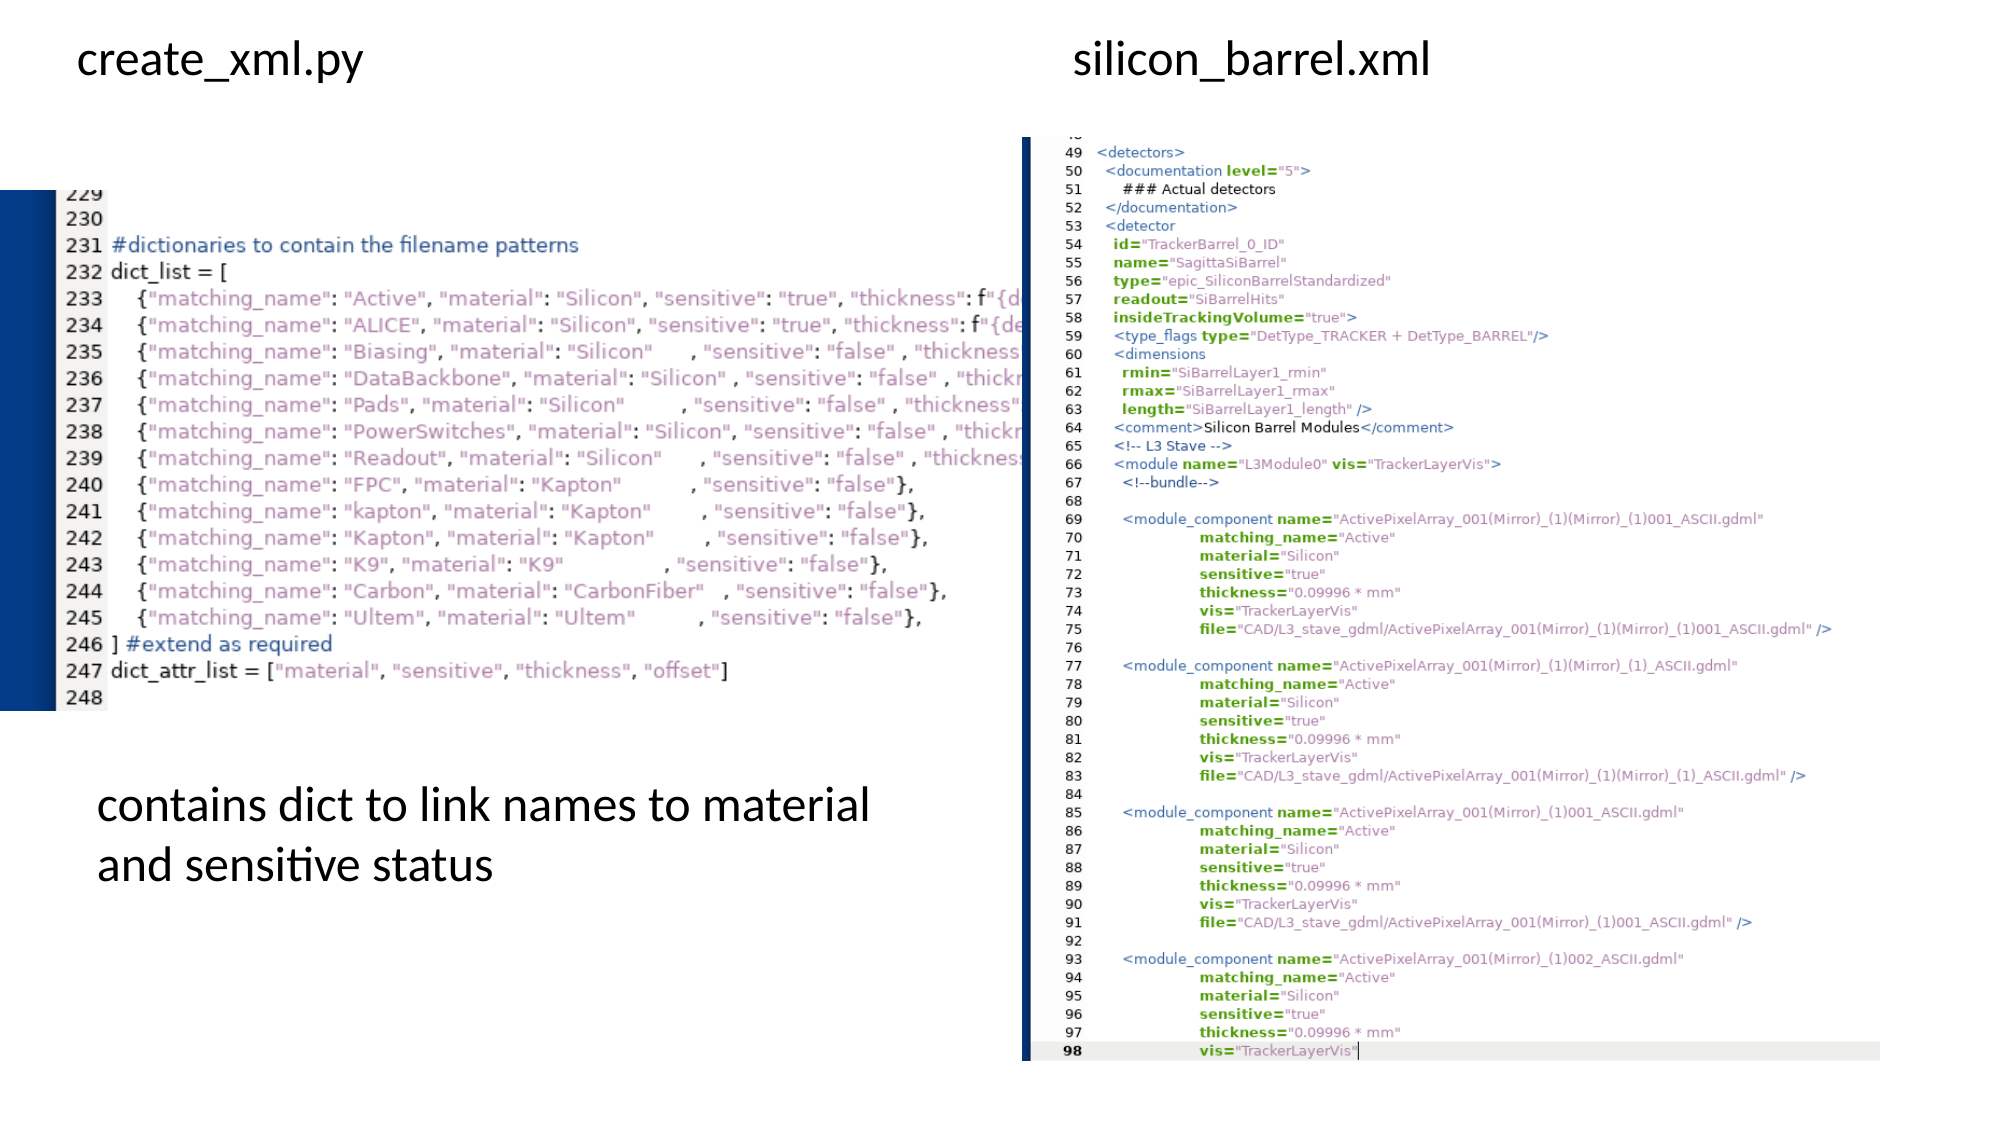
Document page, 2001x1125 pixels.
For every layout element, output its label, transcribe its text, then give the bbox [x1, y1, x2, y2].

text_box create_xml.py [62, 17, 767, 93]
text_box silicon_barrel.xml [1057, 17, 1916, 93]
picture [0, 137, 1880, 1061]
text_box contains dict to link names to material and sensitive status [82, 763, 940, 899]
